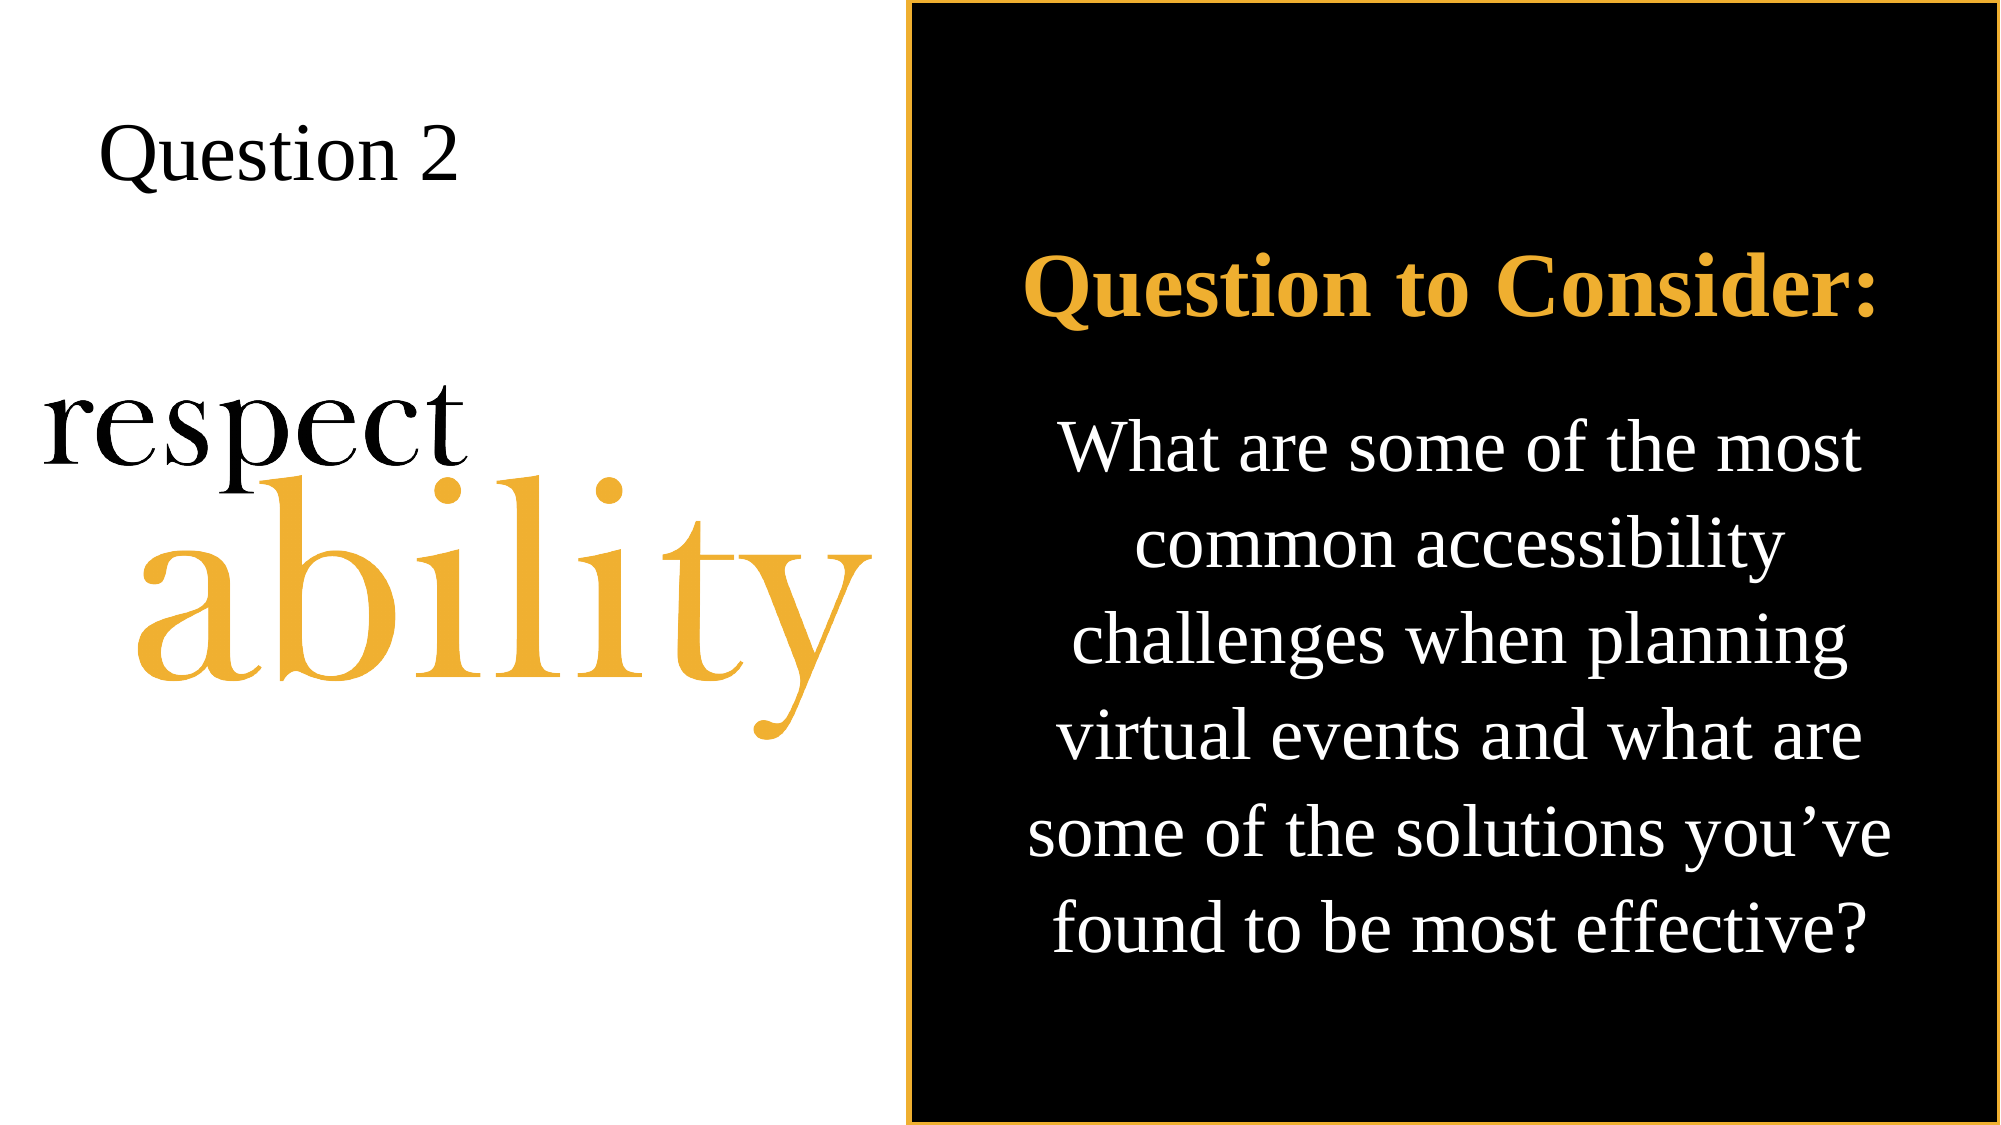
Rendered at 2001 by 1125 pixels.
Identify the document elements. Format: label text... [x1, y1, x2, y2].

picture [44, 385, 872, 740]
text_box Question to Consider: [999, 209, 1905, 342]
text_box [908, 0, 2000, 1125]
title Question 2 [83, 59, 908, 247]
text_box What are some of the most common accessibility challenges when planning virtual events and what are some of the solutions you’ve found to be most effective? [984, 382, 1937, 975]
